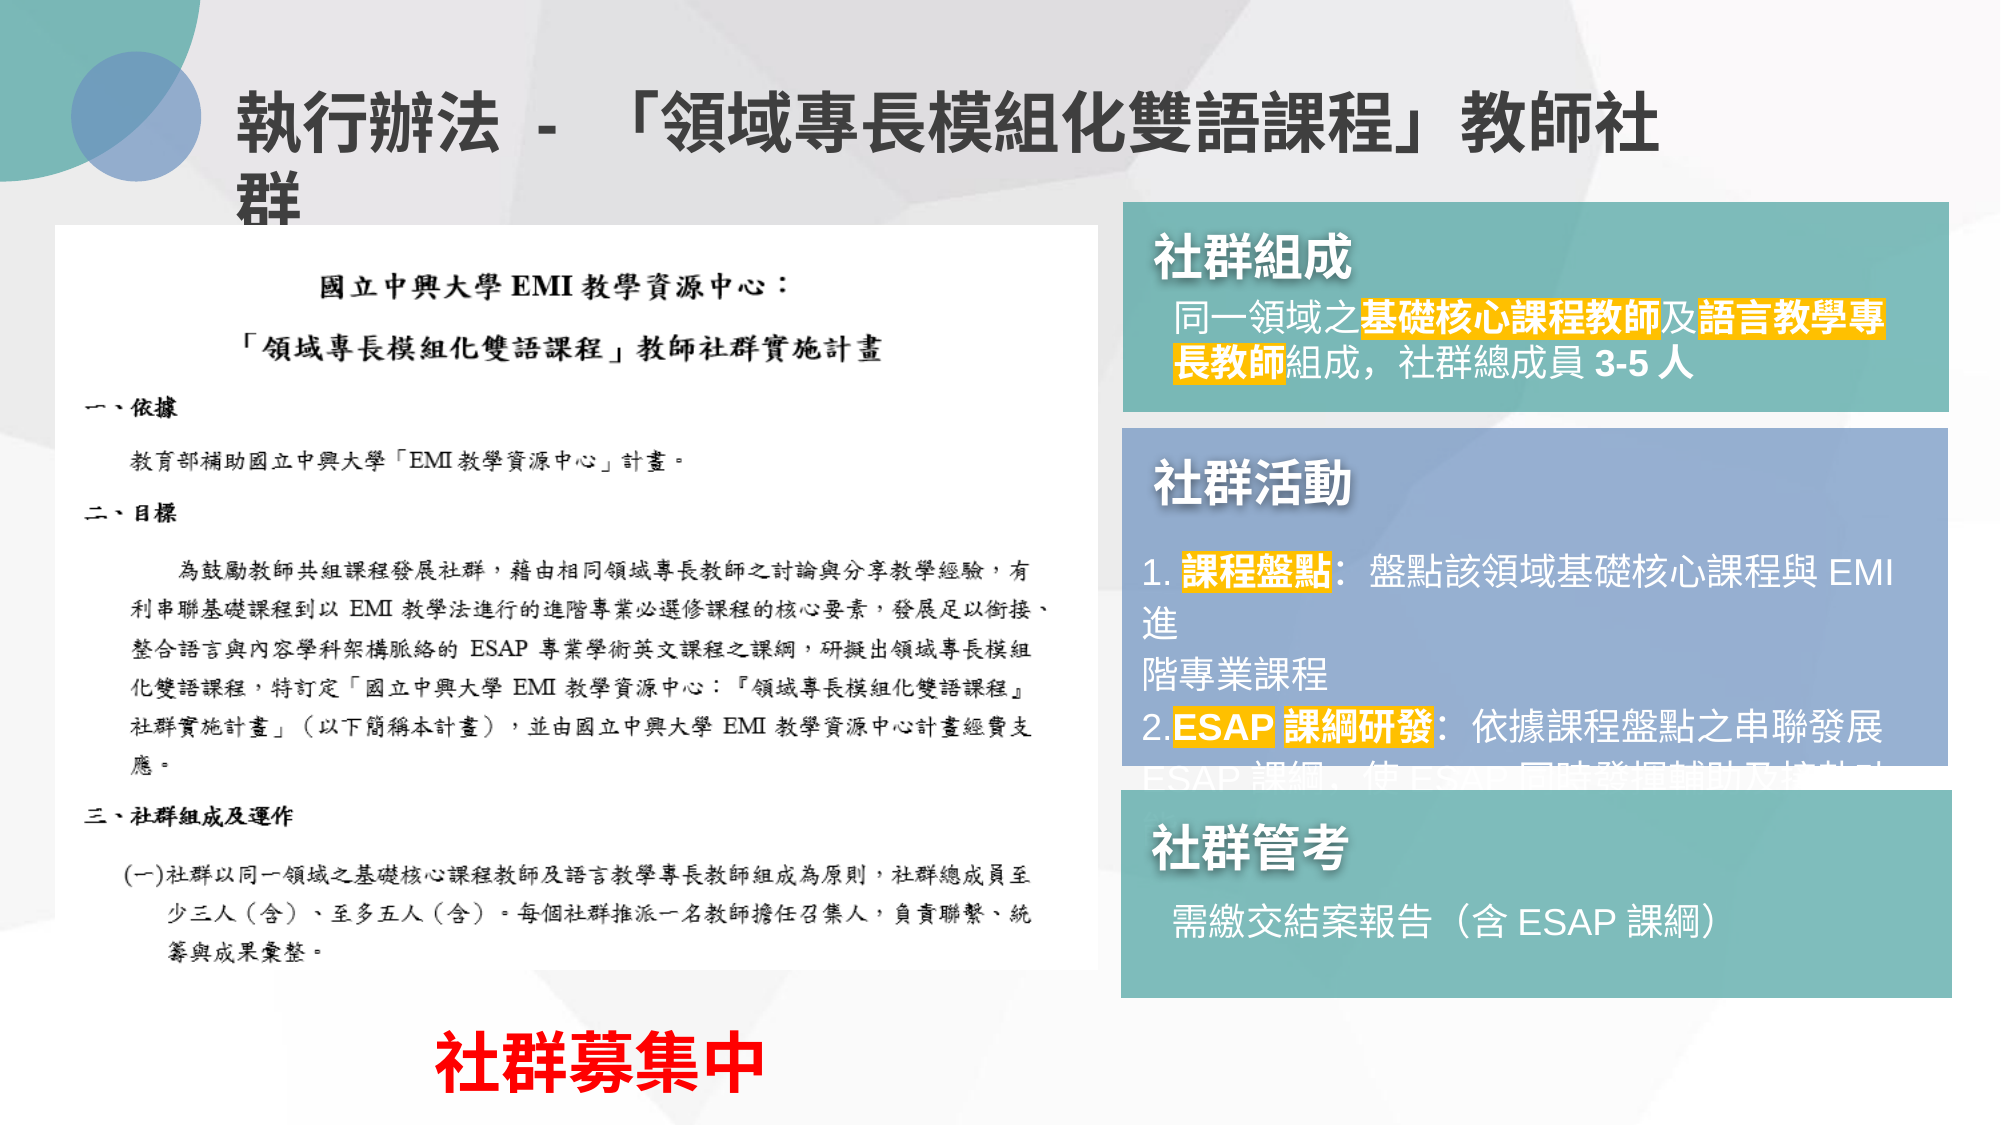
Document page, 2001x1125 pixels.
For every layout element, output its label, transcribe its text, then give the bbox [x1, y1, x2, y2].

text_box 執行辦法 - 「領域專長模組化雙語課程」教師社群 [220, 73, 1738, 140]
picture [0, 0, 2001, 1125]
text_box [0, 0, 201, 182]
text_box [71, 51, 202, 182]
text_box 社群募集中 [419, 1013, 784, 1108]
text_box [1120, 790, 1952, 998]
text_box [1123, 201, 1949, 412]
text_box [1122, 428, 1948, 766]
